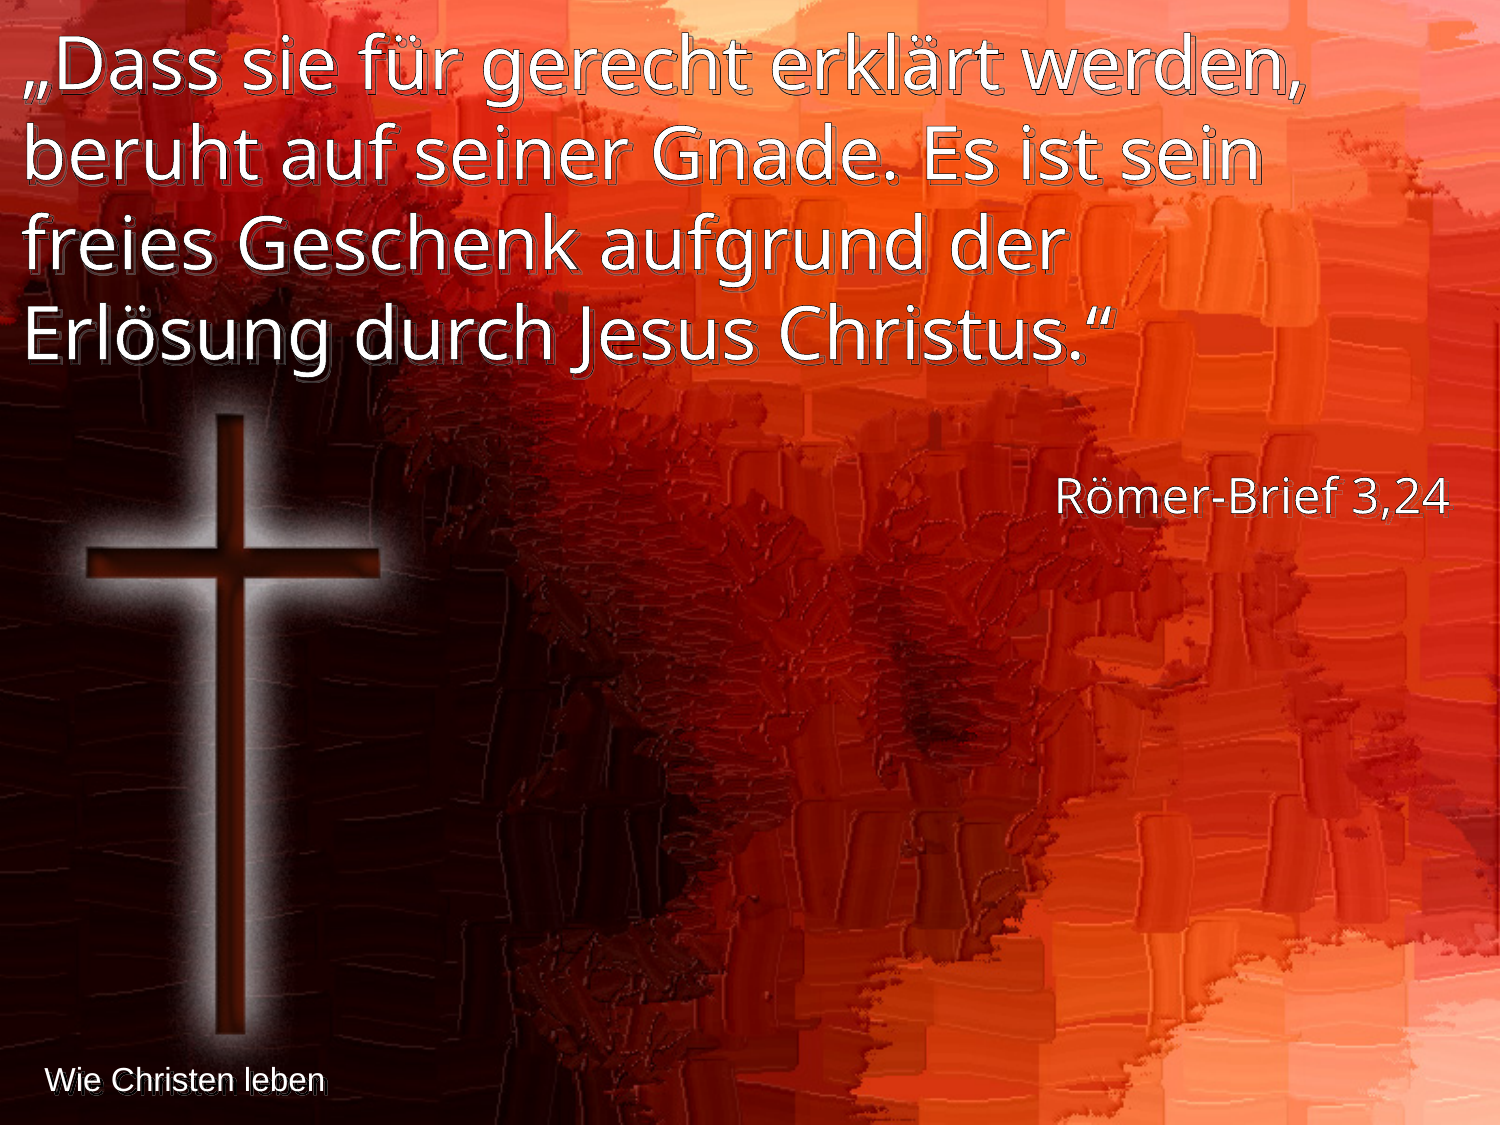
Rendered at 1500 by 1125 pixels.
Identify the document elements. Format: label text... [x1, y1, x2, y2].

text_box Römer-Brief 3,24 [484, 456, 1465, 531]
picture [0, 0, 1500, 1125]
text_box „Dass sie für gerecht erklärt werden, beruht auf seiner Gnade. Es ist sein freies Geschenk aufgrund der Erlösung durch Jesus Christus.“ [5, 7, 1471, 382]
subtitle Wie Christen leben [29, 1058, 656, 1106]
